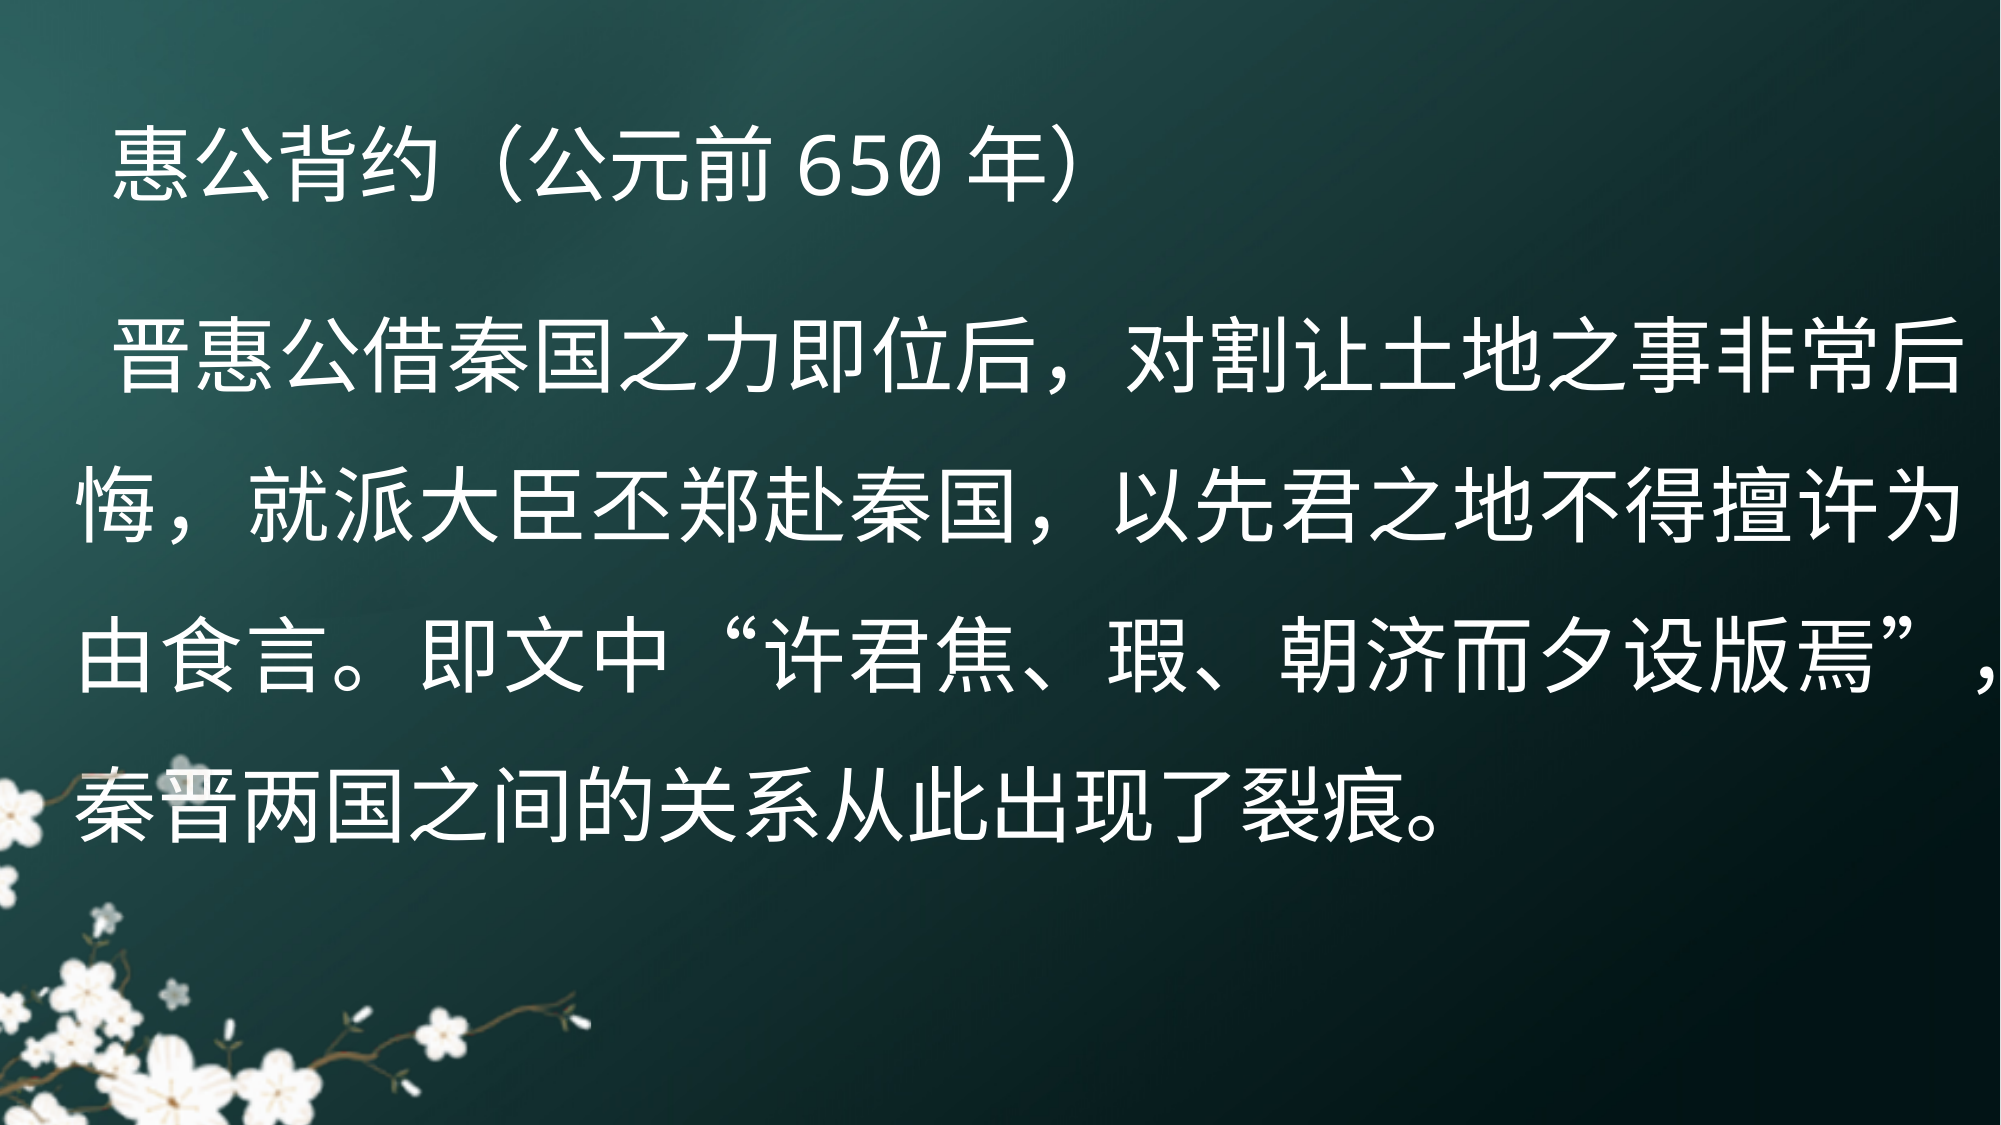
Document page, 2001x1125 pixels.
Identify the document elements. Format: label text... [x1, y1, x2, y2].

picture [0, 0, 2001, 1125]
text_box 惠公背约（公元前650年） 晋惠公借秦国之力即位后，对割让土地之事非常后悔，就派大臣丕郑赴秦国，以先君之地不得擅许为由食言。即文中“许君焦、瑕、朝济而夕设版焉”，秦晋两国之间的关系从此出现了裂痕。 [59, 54, 1982, 861]
